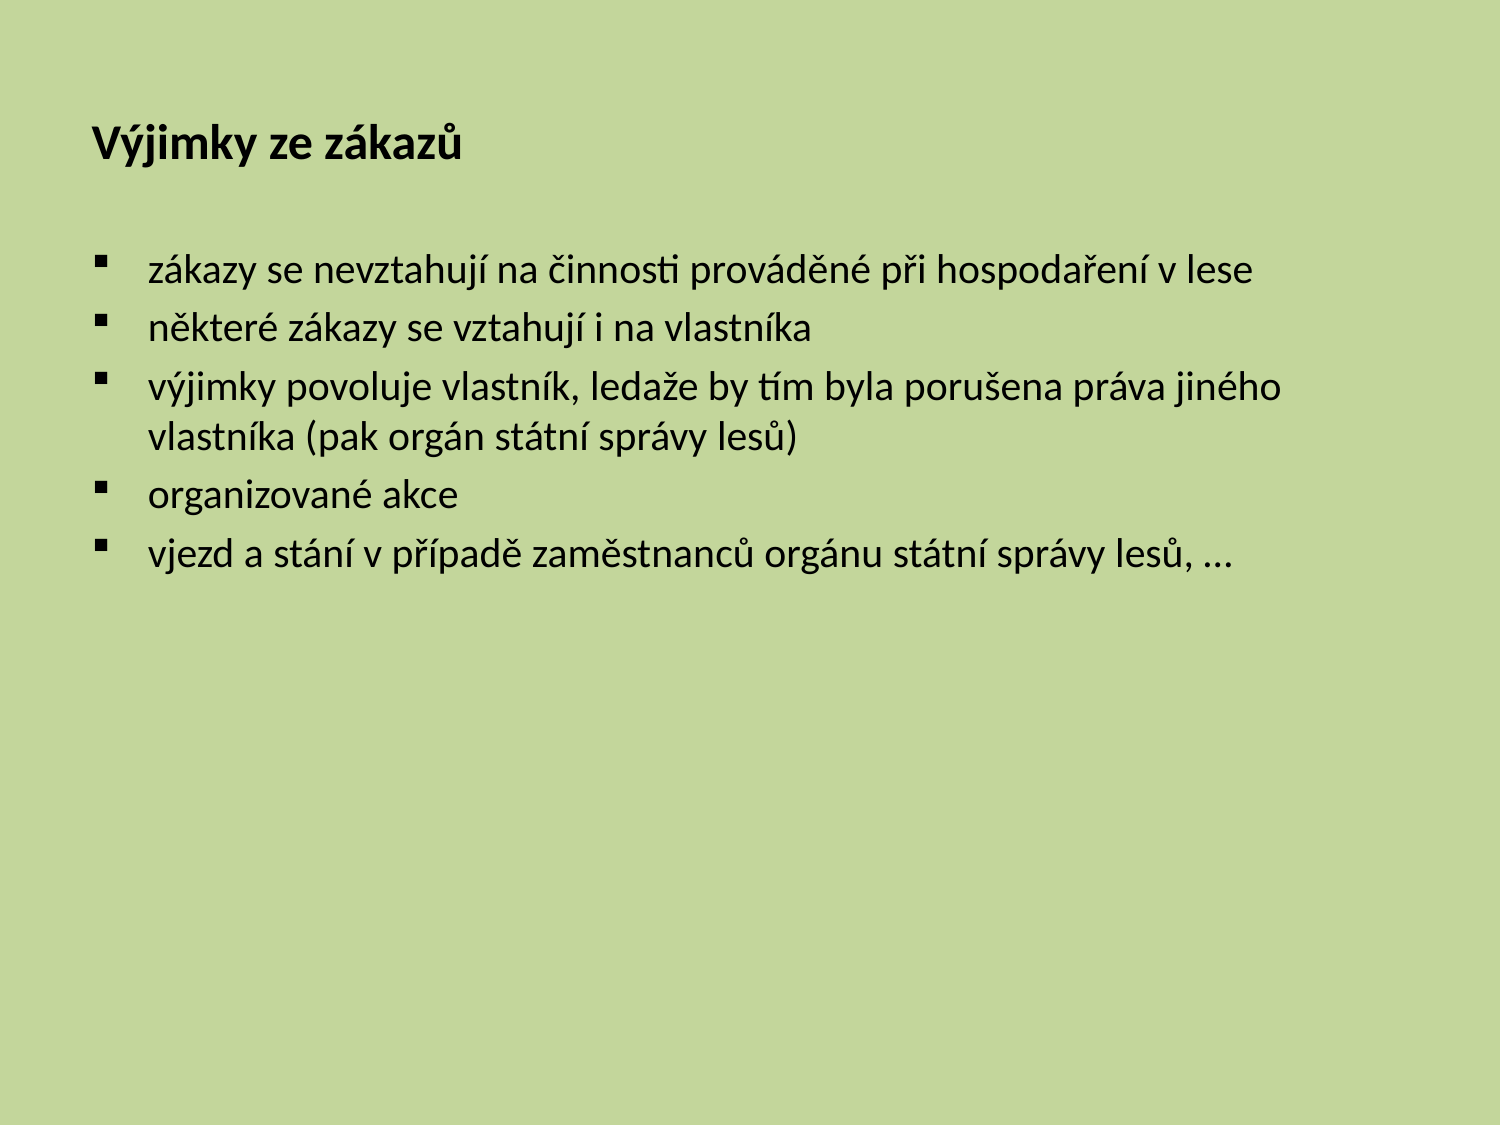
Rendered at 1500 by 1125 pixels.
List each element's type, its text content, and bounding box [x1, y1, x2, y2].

list Výjimky ze zákazů zákazy se nevztahují na činnosti prováděné při hospodaření v lese některé zákazy se vztahují i na vlastníka výjimky povoluje vlastník, ledaže by tím byla porušena práva jiného vlastníka (pak orgán státní správy lesů) organizované akce vjezd a stání v případě zaměstnanců orgánu státní správy lesů, … [76, 101, 1427, 1094]
